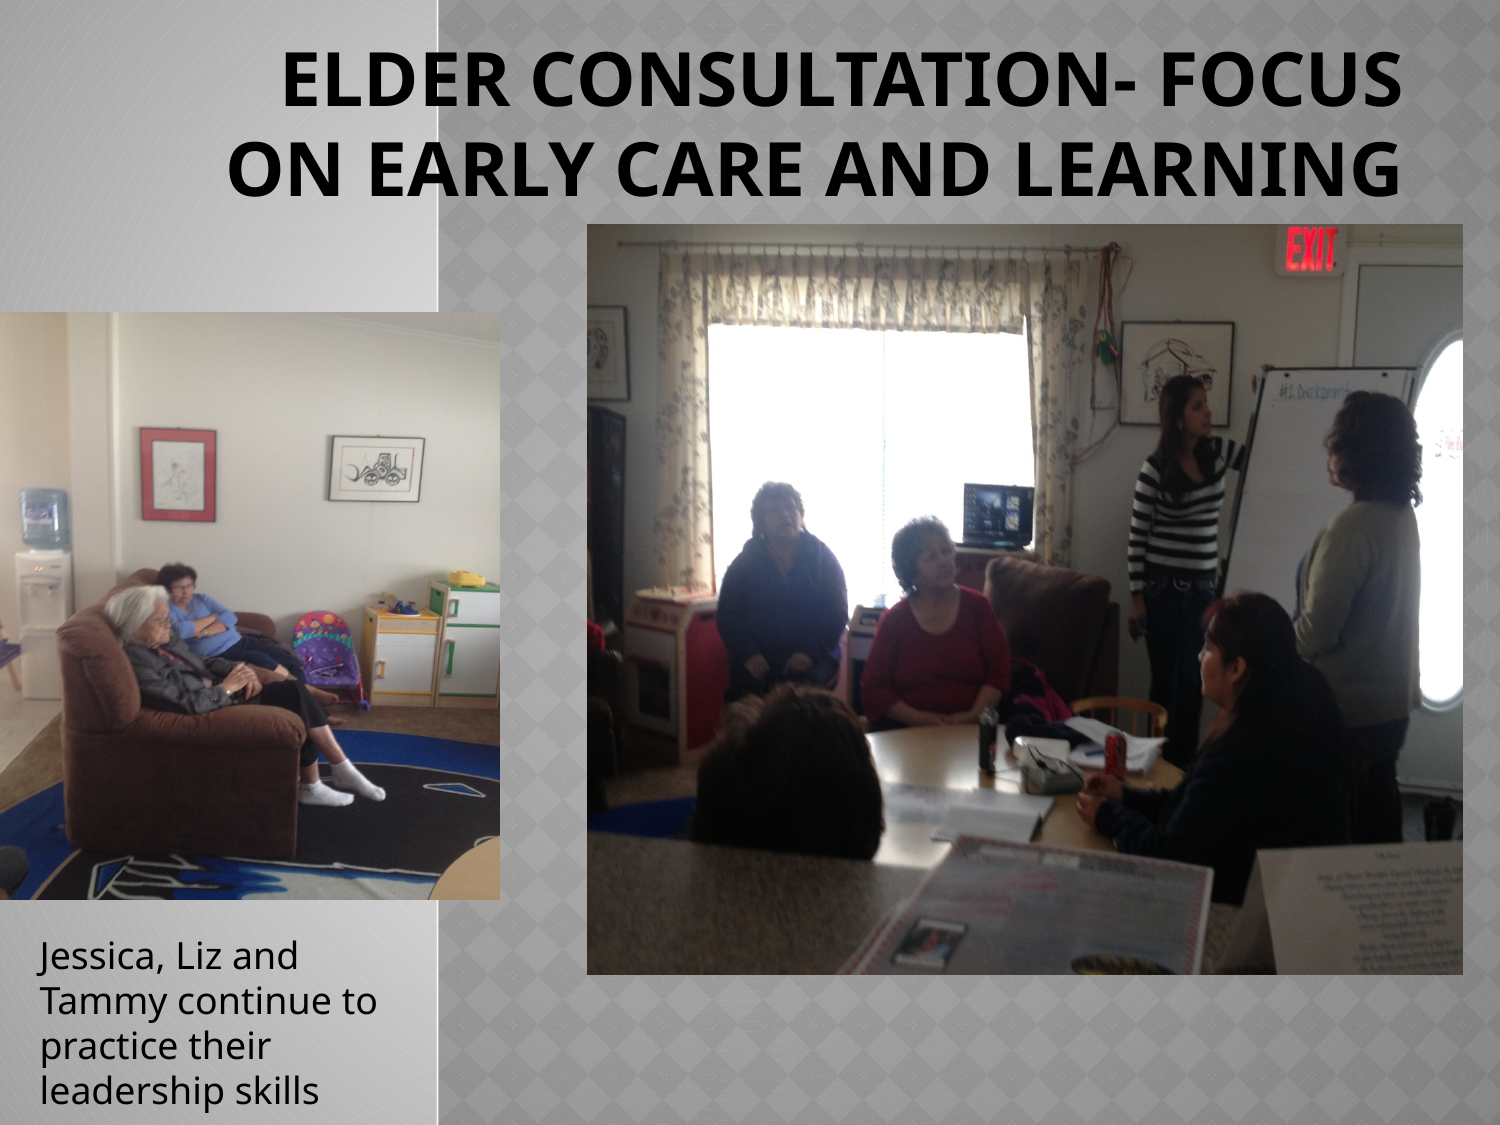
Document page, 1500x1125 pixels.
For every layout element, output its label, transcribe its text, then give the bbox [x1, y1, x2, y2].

text_box Jessica, Liz and Tammy continue to practice their leadership skills [24, 924, 413, 1120]
title Elder Consultation- focus on Early care and learning [137, 75, 1413, 317]
picture [587, 224, 1463, 976]
picture [0, 312, 501, 901]
